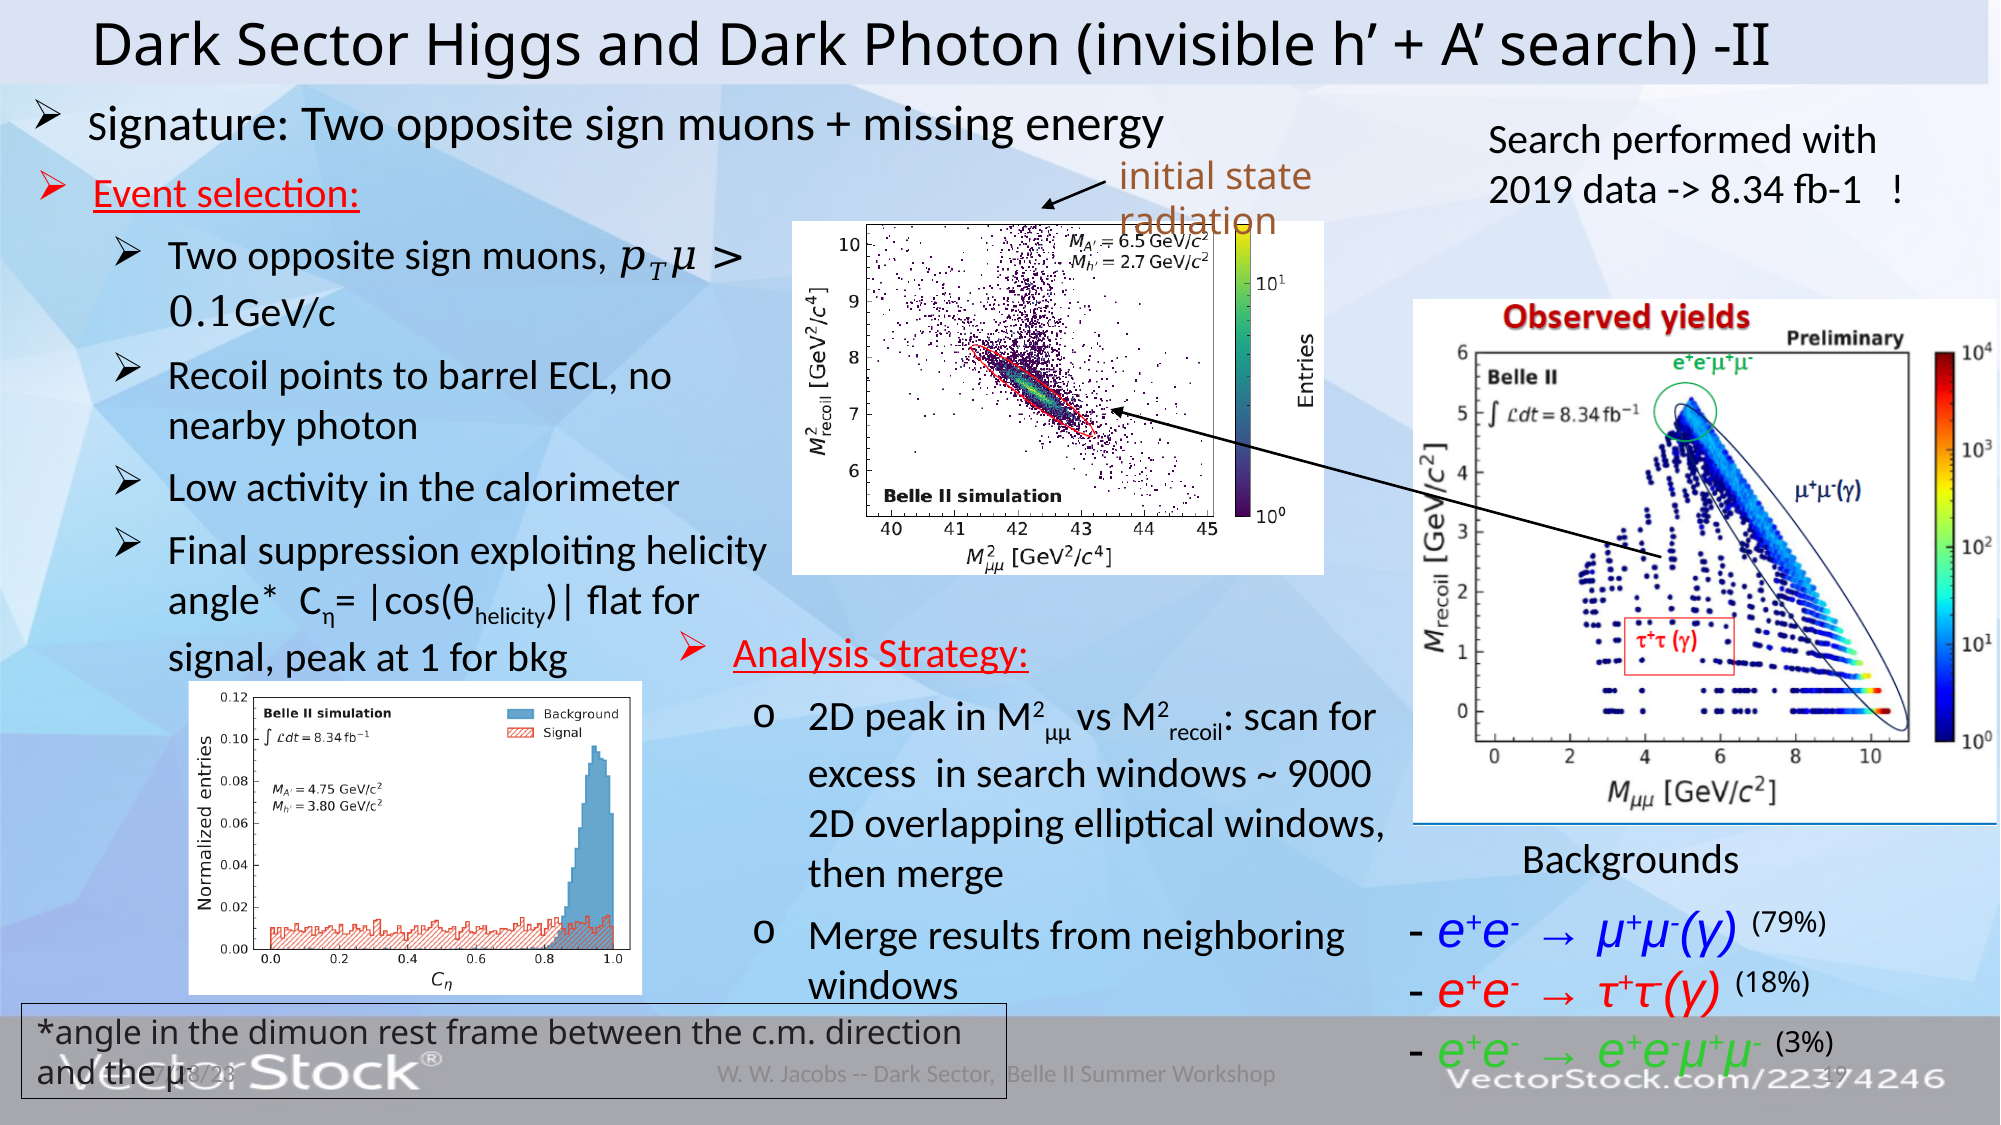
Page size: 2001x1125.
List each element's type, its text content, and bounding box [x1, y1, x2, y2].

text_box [1041, 181, 1106, 209]
text_box *angle in the dimuon rest frame between the c.m. direction and the μ- [21, 1003, 1007, 1099]
text_box Search performed with 2019 data -> 8.34 fb-1 ! [1473, 104, 1929, 220]
picture [1412, 299, 1997, 826]
text_box Backgrounds [1507, 826, 1768, 889]
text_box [1110, 409, 1662, 558]
picture [188, 680, 643, 995]
picture [791, 221, 1324, 575]
text_box Event selection: Two opposite sign muons, 𝑝𝑇𝜇 > 0.1GeV/c Recoil points to barrel ECL, no nearby photon Low activity in the calorimeter Final suppression exploiting helicity angle* Cη= |cos(θhelicity)| flat for signal, peak at 1 for bkg [21, 158, 793, 732]
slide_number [137, 1099, 588, 1103]
text_box Analysis Strategy: 2D peak in M2μμ vs M2recoil: scan for excess in search windows ~ 9000 2D overlapping elliptical windows, then merge Merge results from neighboring windows [661, 618, 1404, 1016]
footer W. W. Jacobs -- Dark Sector, Belle II Summer Workshop [662, 1042, 1338, 1103]
text_box - e+e- → μ+μ-(γ) (79%) - e+e- → τ+τ-(γ) (18%) - e+e- → e+e-μ+μ- (3%) [1393, 889, 1929, 1125]
text_box Signature: Two opposite sign muons + missing energy [16, 85, 1197, 158]
text_box initial state radiation [1104, 144, 1457, 250]
text_box Dark Sector Higgs and Dark Photon (invisible h’ + A’ search) -II [0, 0, 1989, 85]
